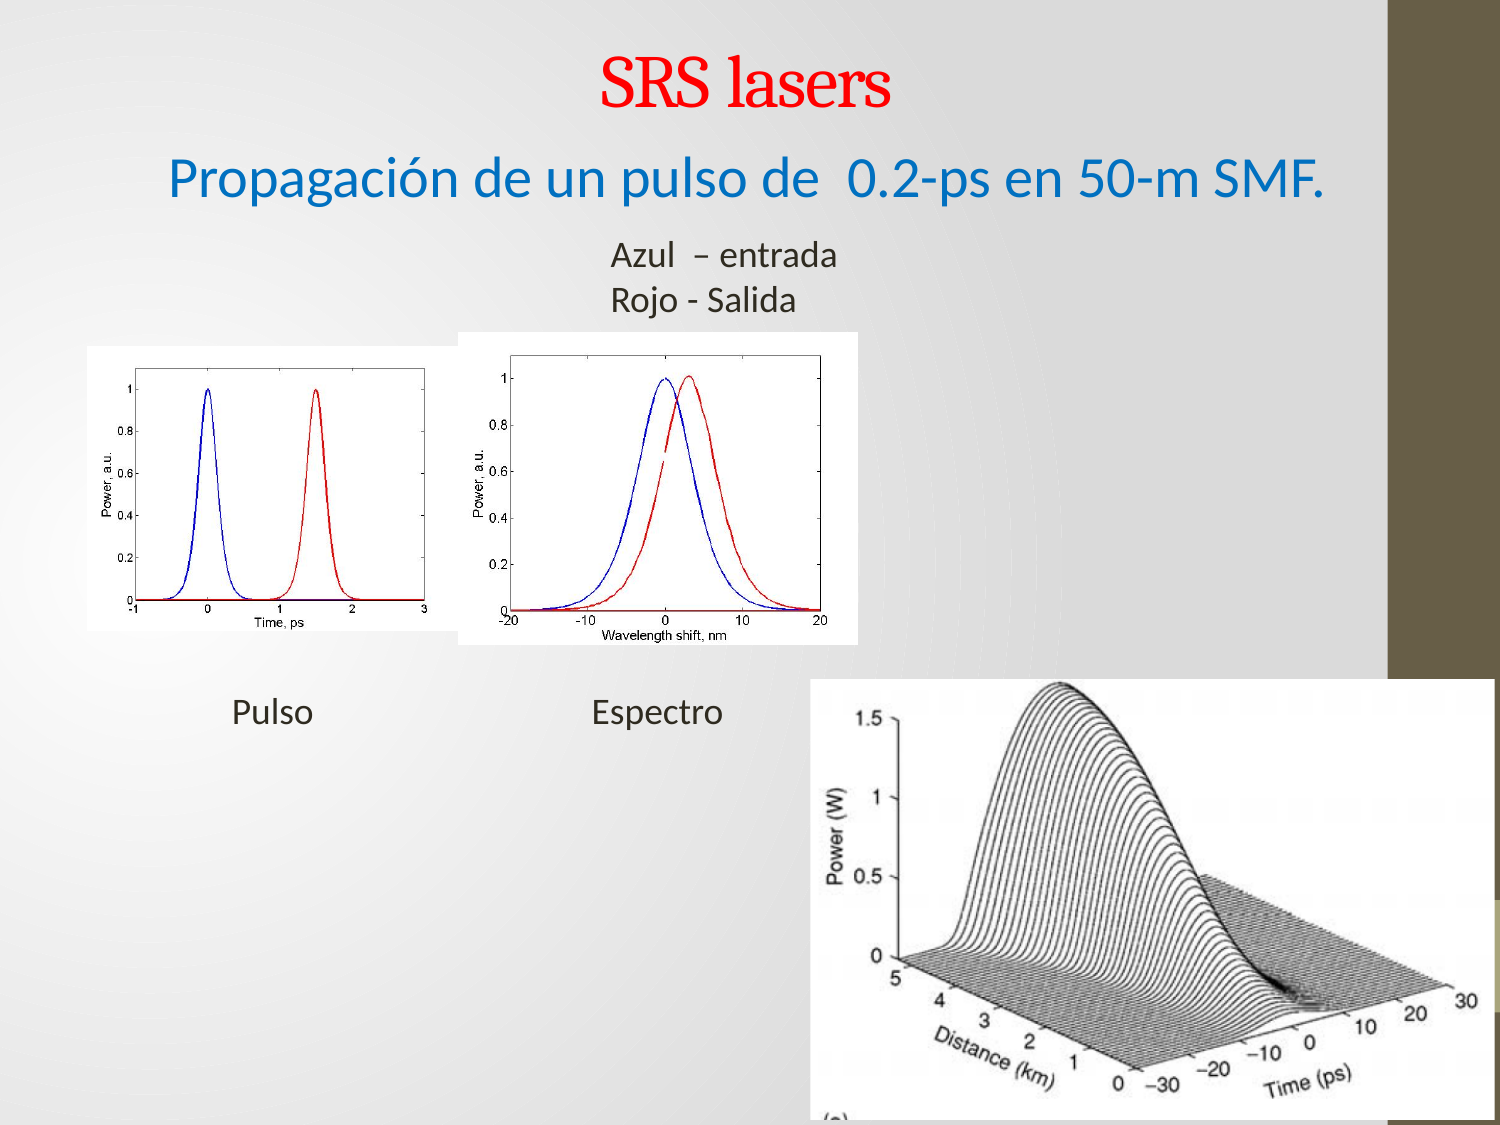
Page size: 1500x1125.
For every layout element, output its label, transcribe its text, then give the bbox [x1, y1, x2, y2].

text_box Espectro [576, 679, 739, 740]
picture [86, 332, 859, 646]
text_box Azul – entrada Rojo - Salida [595, 222, 854, 325]
title SRS lasers [72, 0, 1423, 172]
text_box Propagación de un pulso de 0.2-ps en 50-m SMF. [153, 172, 1342, 287]
picture [809, 679, 1496, 1120]
text_box Pulso [217, 679, 329, 740]
